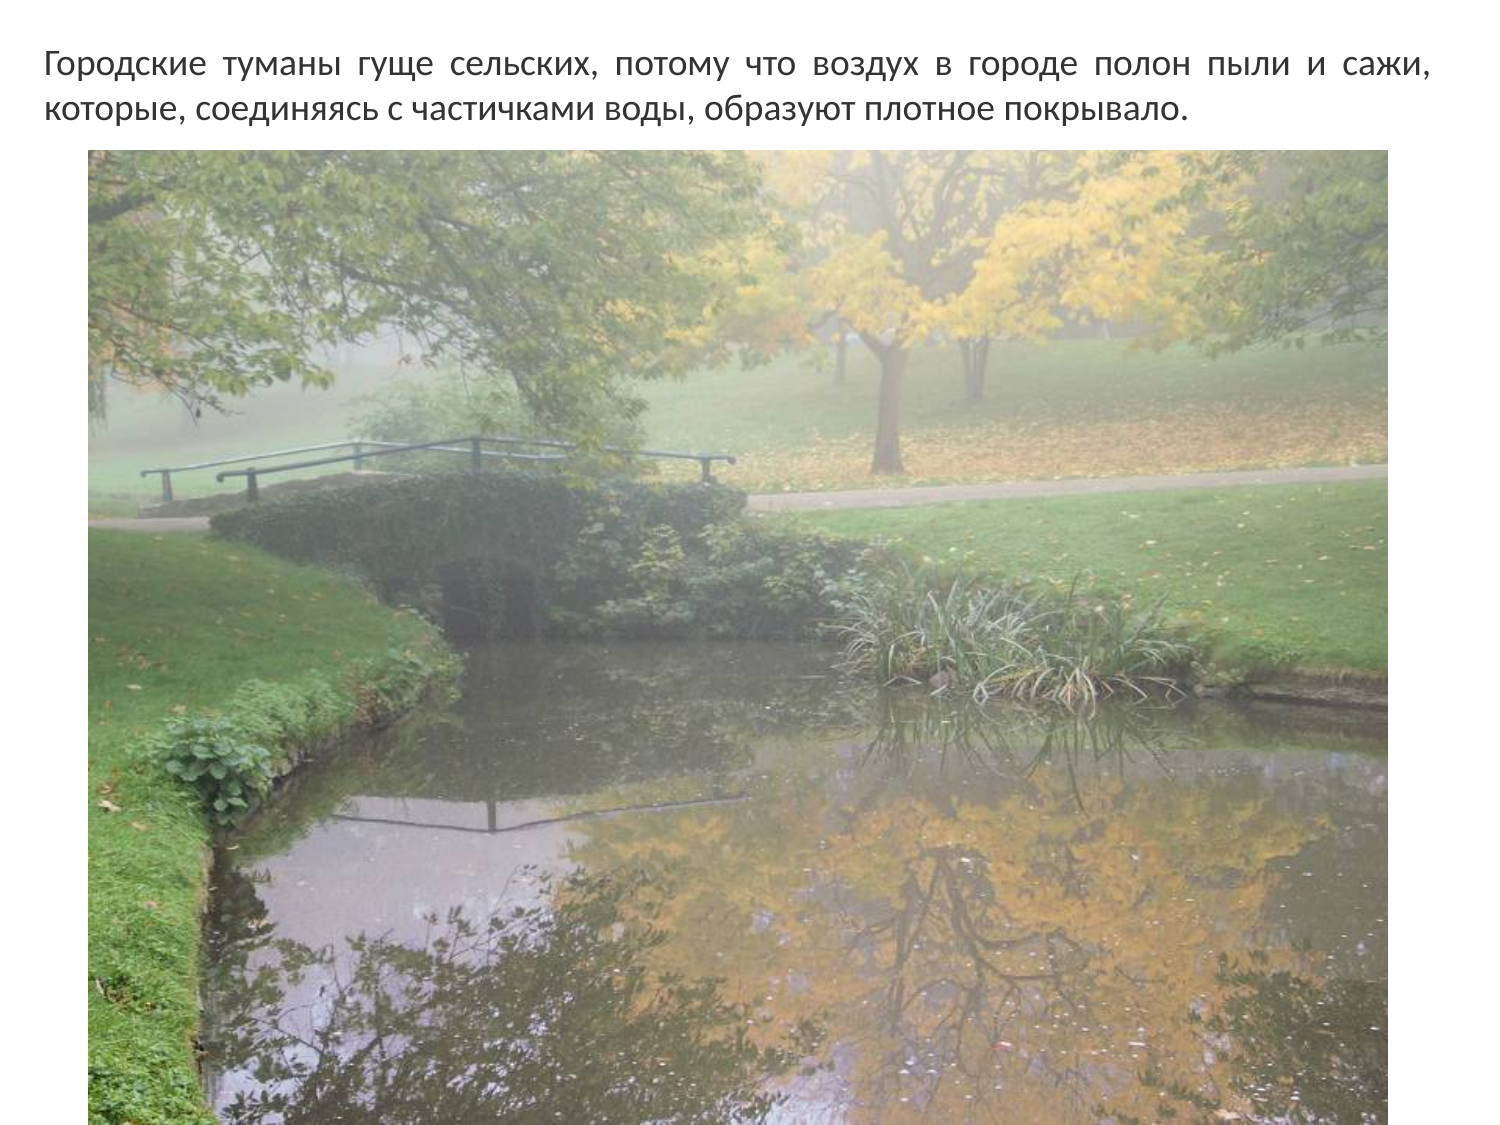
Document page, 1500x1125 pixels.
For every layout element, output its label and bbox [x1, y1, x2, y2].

text_box [29, 30, 1447, 1125]
